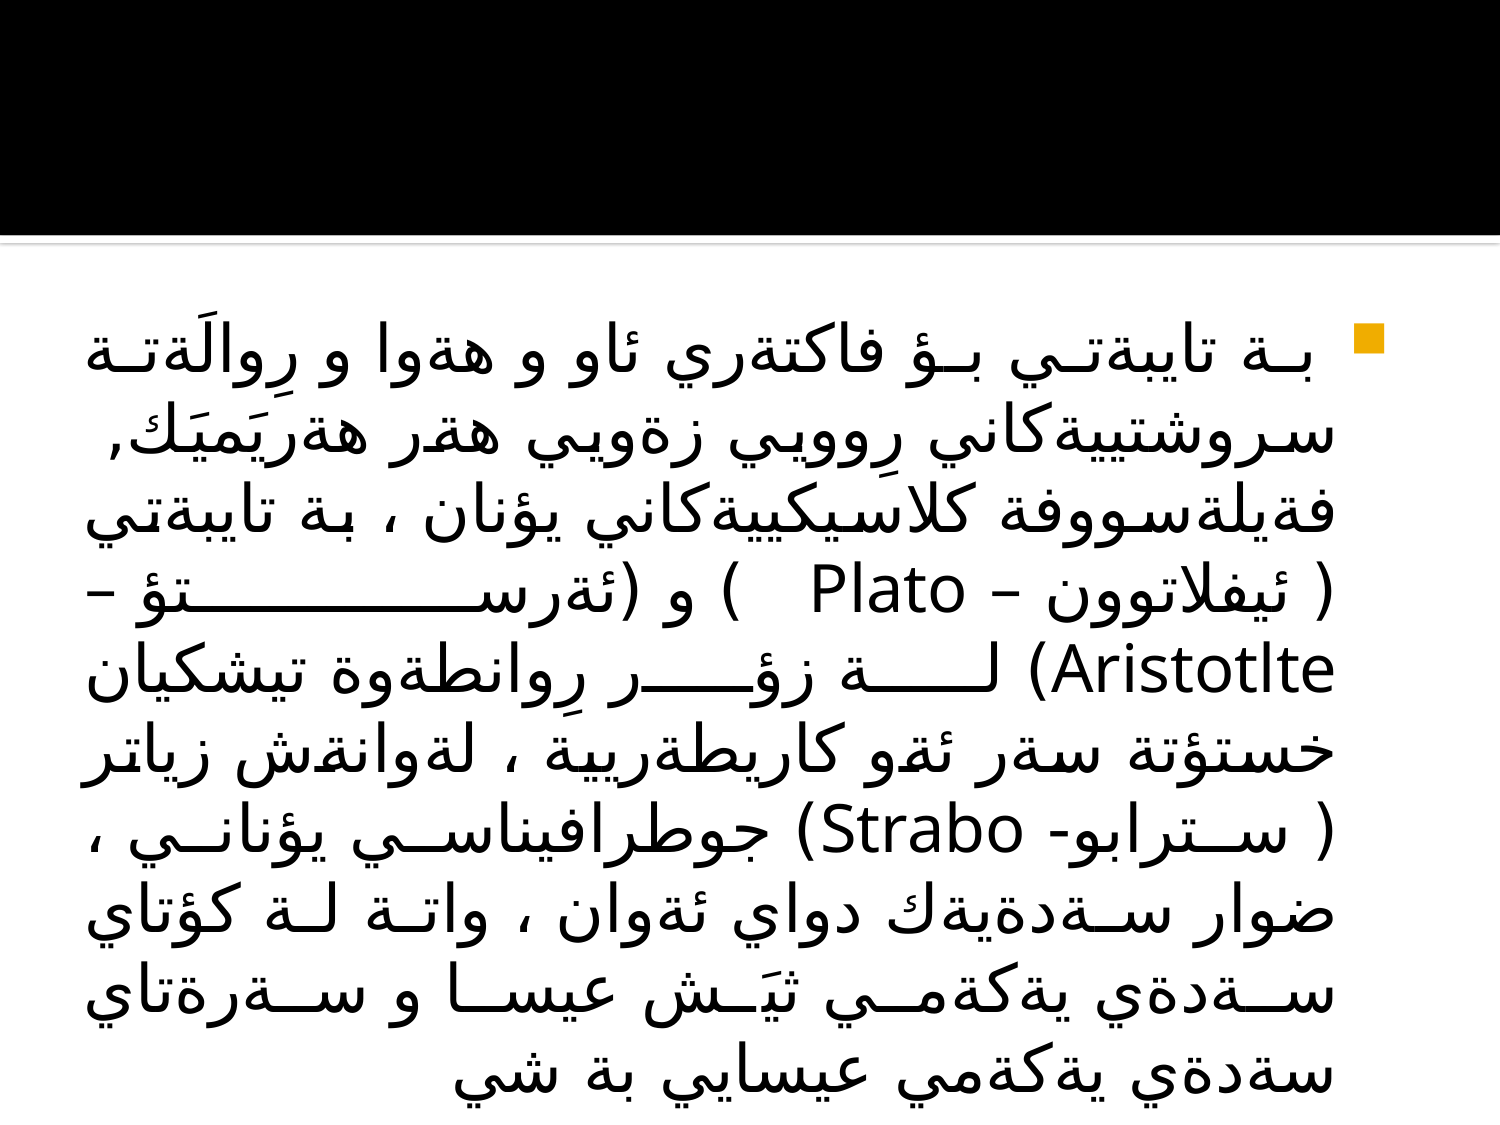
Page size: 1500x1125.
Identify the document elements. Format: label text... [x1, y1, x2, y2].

list بة تايبةتي بؤ فاكتةري ئاو و هةوا و رِوالَةتة سروشتييةكاني رِوويي زةويي هةر هةريَميَك, فةيلةسووفة كلاسيكييةكاني يؤنان ، بة تايبةتي ( ئيفلاتوون – Plato ) و (ئةرستؤ – Aristotlte) لة زؤر رِوانطةوة تيشكيان خستؤتة سةر ئةو كاريطةريية ، لةوانةش زياتر ( سترابو- Strabo) جوطرافيناسي يؤناني ، ضوار سةدةيةك دواي ئةوان ، واتة لة كؤتاي سةدةي يةكةمي ثيَش عيسا و سةرةتاي سةدةي يةكةمي عيسايي بة شي [75, 291, 1425, 1050]
